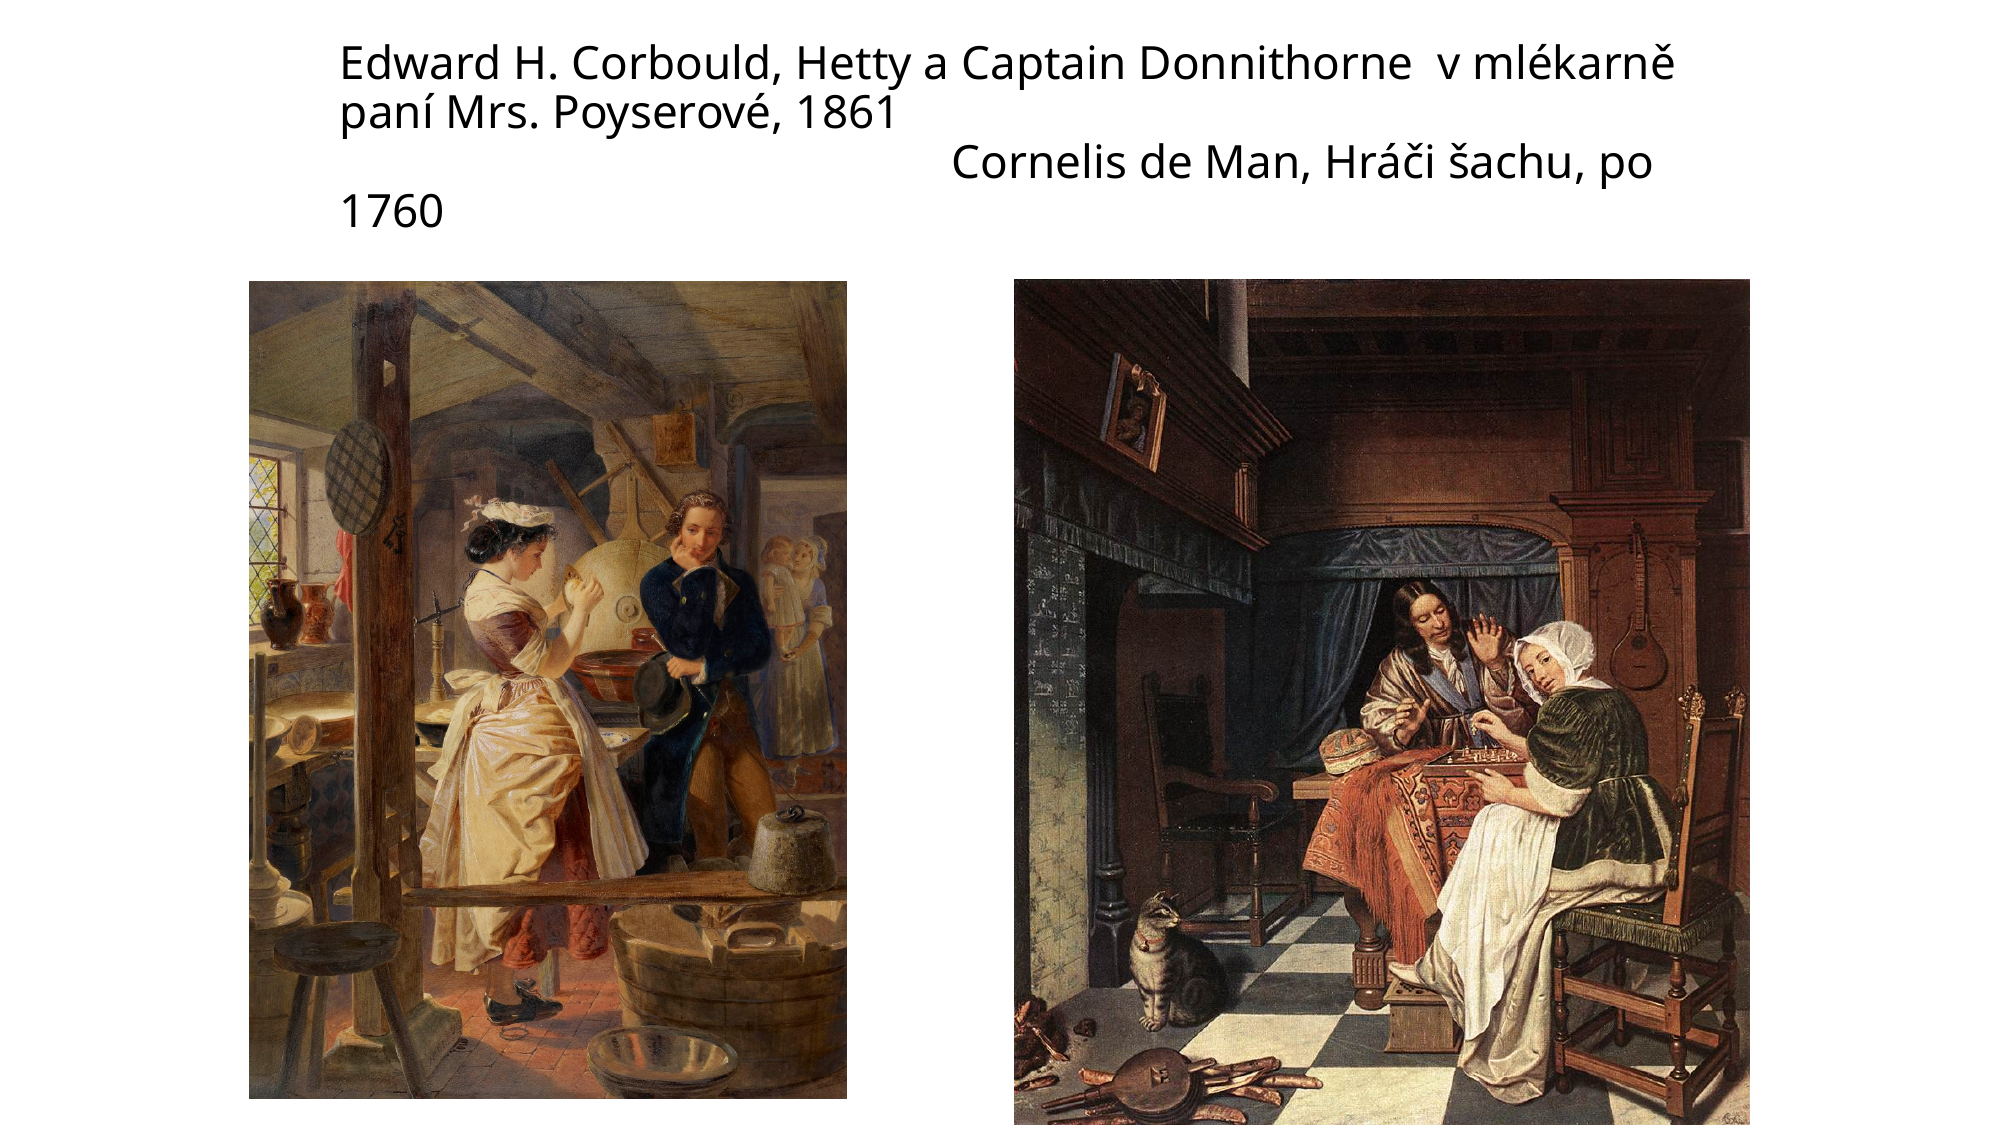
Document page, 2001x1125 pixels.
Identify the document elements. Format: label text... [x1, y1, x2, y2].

picture [1014, 279, 1750, 1125]
title Edward H. Corbould, Hetty a Captain Donnithorne v mlékarně paní Mrs. Poyserové, 1861 Cornelis de Man, Hráči šachu, po 1760 [324, 45, 1750, 233]
picture [249, 281, 847, 1099]
